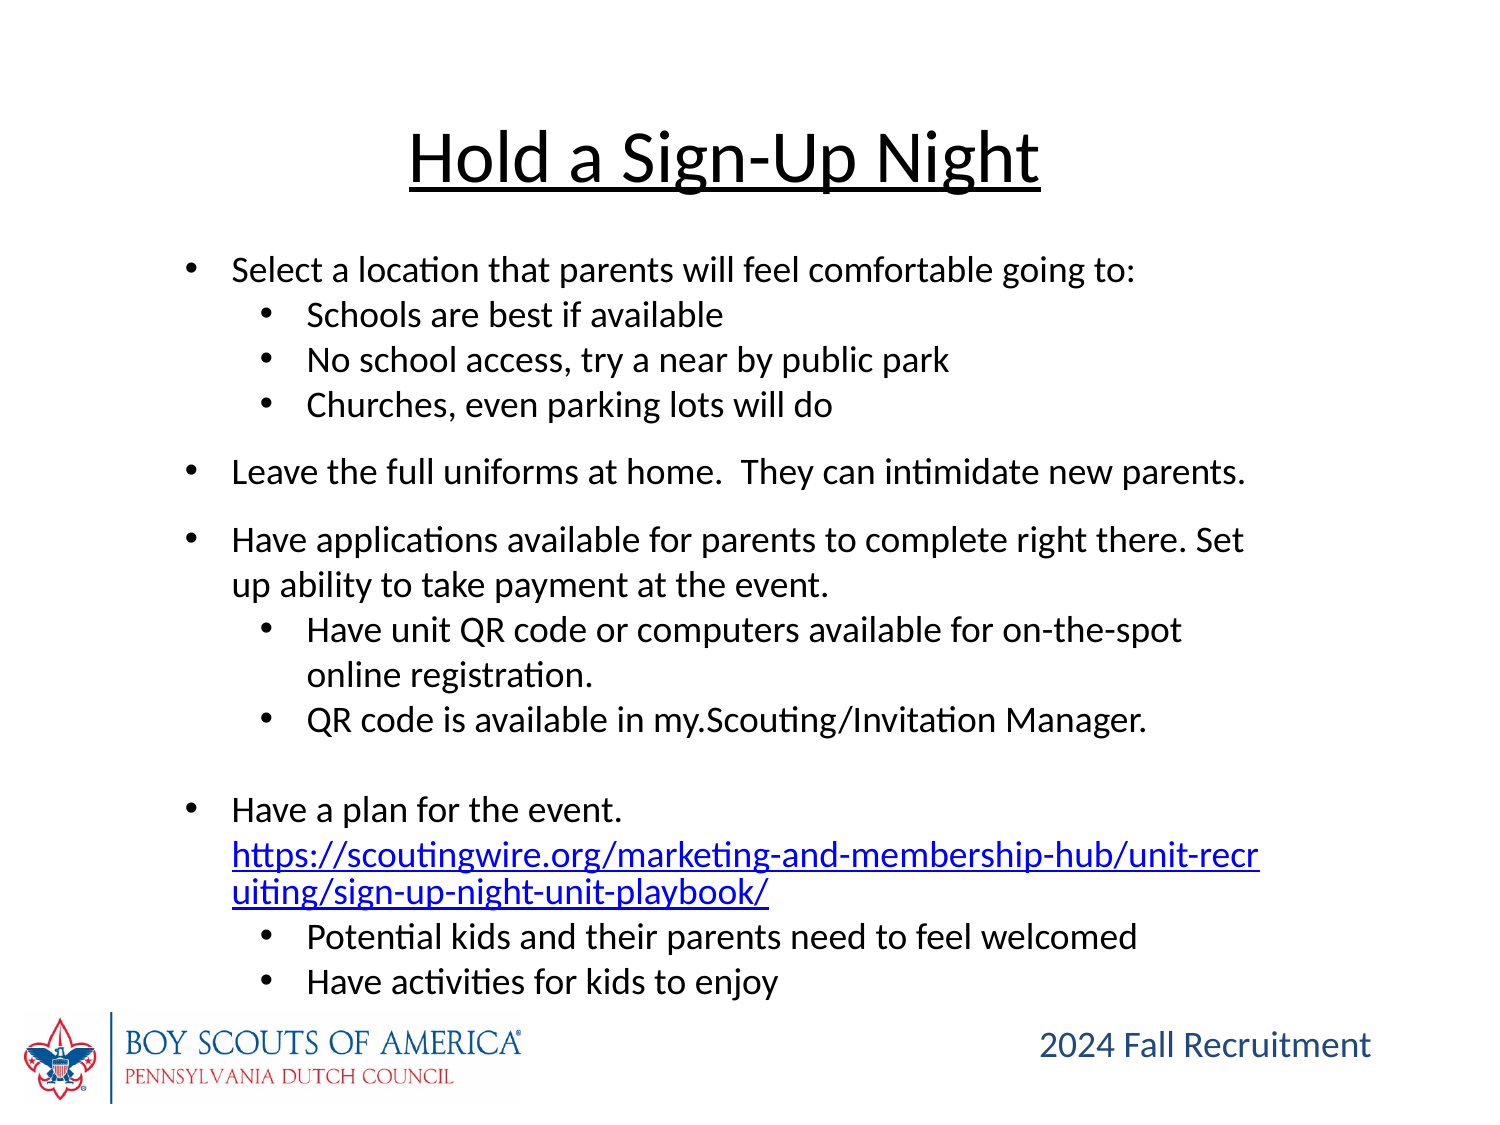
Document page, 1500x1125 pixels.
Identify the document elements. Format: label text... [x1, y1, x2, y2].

text_box Hold a Sign-Up Night [193, 99, 1256, 205]
text_box Select a location that parents will feel comfortable going to: Schools are best if available No school access, try a near by public park Churches, even parking lots will do Leave the full uniforms at home. They can intimidate new parents. Have applications available for parents to complete right there. Set up ability to take payment at the event. Have unit QR code or computers available for on-the-spot online registration. QR code is available in my.Scouting/Invitation Manager. Have a plan for the event. https://scoutingwire.org/marketing-and-membership-hub/unit-recruiting/sign-up-night-unit-playbook/ Potential kids and their parents need to feel welcomed Have activities for kids to enjoy [170, 237, 1280, 973]
picture [24, 1012, 521, 1104]
text_box 2024 Fall Recruitment [1024, 1012, 1395, 1073]
